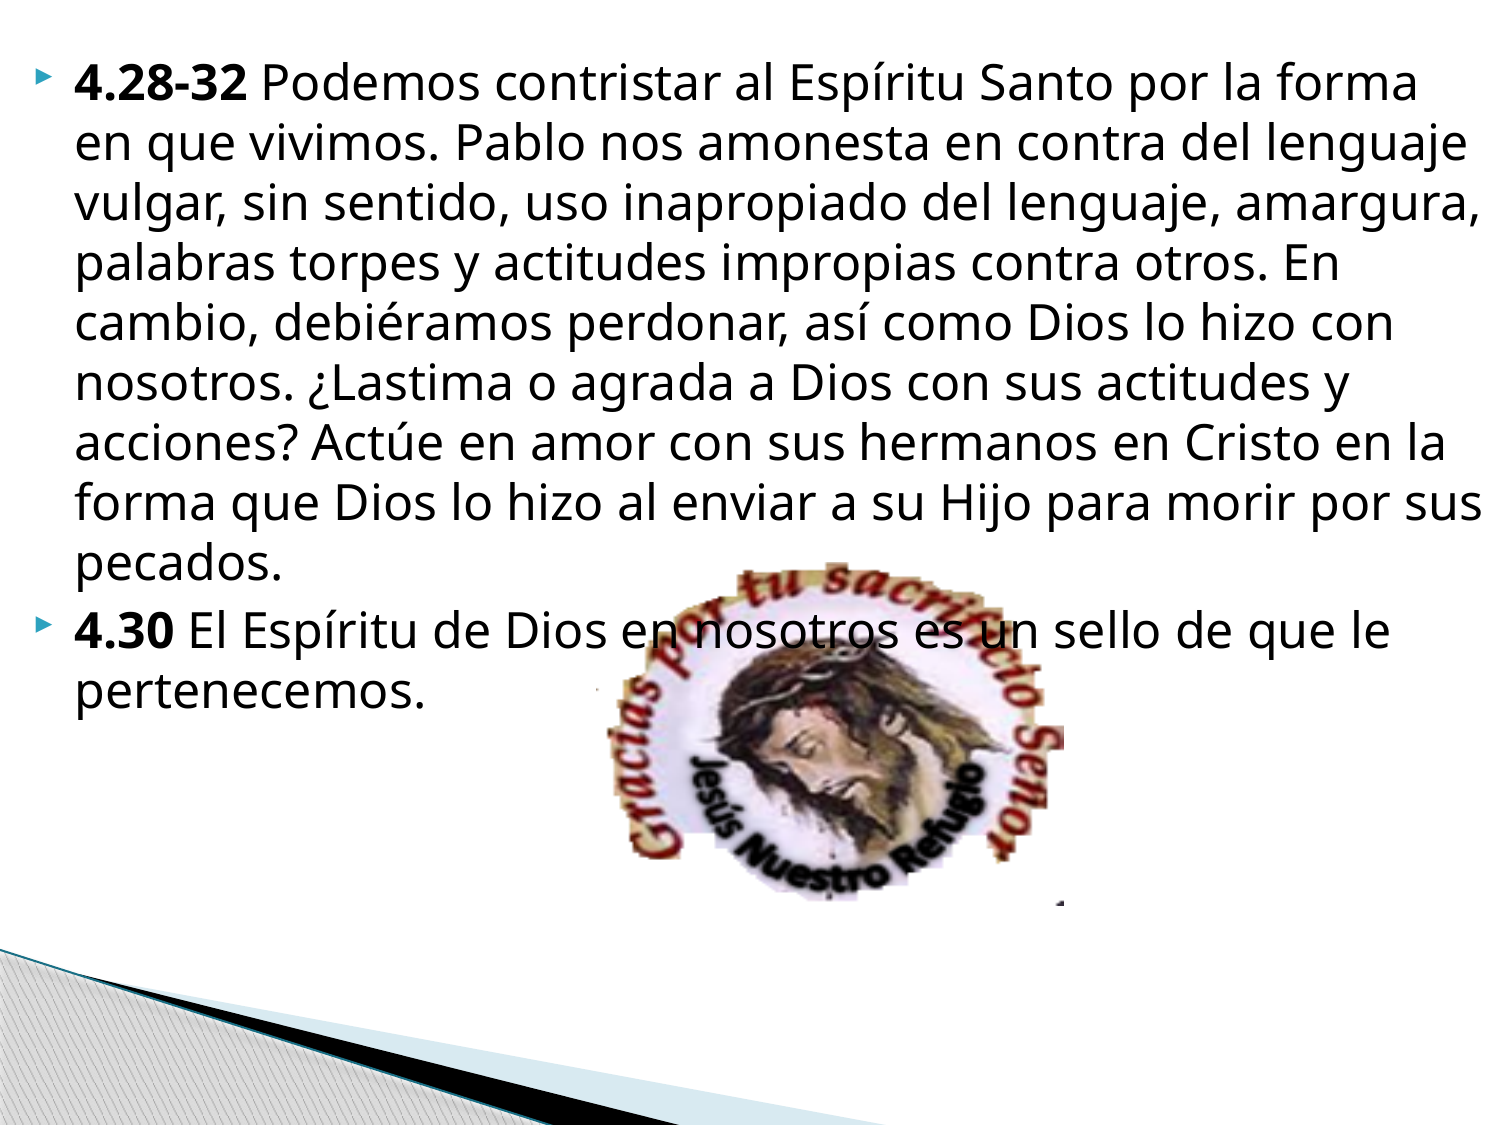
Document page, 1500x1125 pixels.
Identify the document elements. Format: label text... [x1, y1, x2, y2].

list 4.28-32 Podemos contristar al Espíritu Santo por la forma en que vivimos. Pablo nos amonesta en contra del lenguaje vulgar, sin sentido, uso inapropiado del lenguaje, amargura, palabras torpes y actitudes impropias contra otros. En cambio, debiéramos perdonar, así como Dios lo hizo con nosotros. ¿Lastima o agrada a Dios con sus actitudes y acciones? Actúe en amor con sus hermanos en Cristo en la forma que Dios lo hizo al enviar a su Hijo para morir por sus pecados. 4.30 El Espíritu de Dios en nosotros es un sello de que le pertenecemos. [0, 42, 1500, 1125]
picture [596, 562, 1065, 906]
